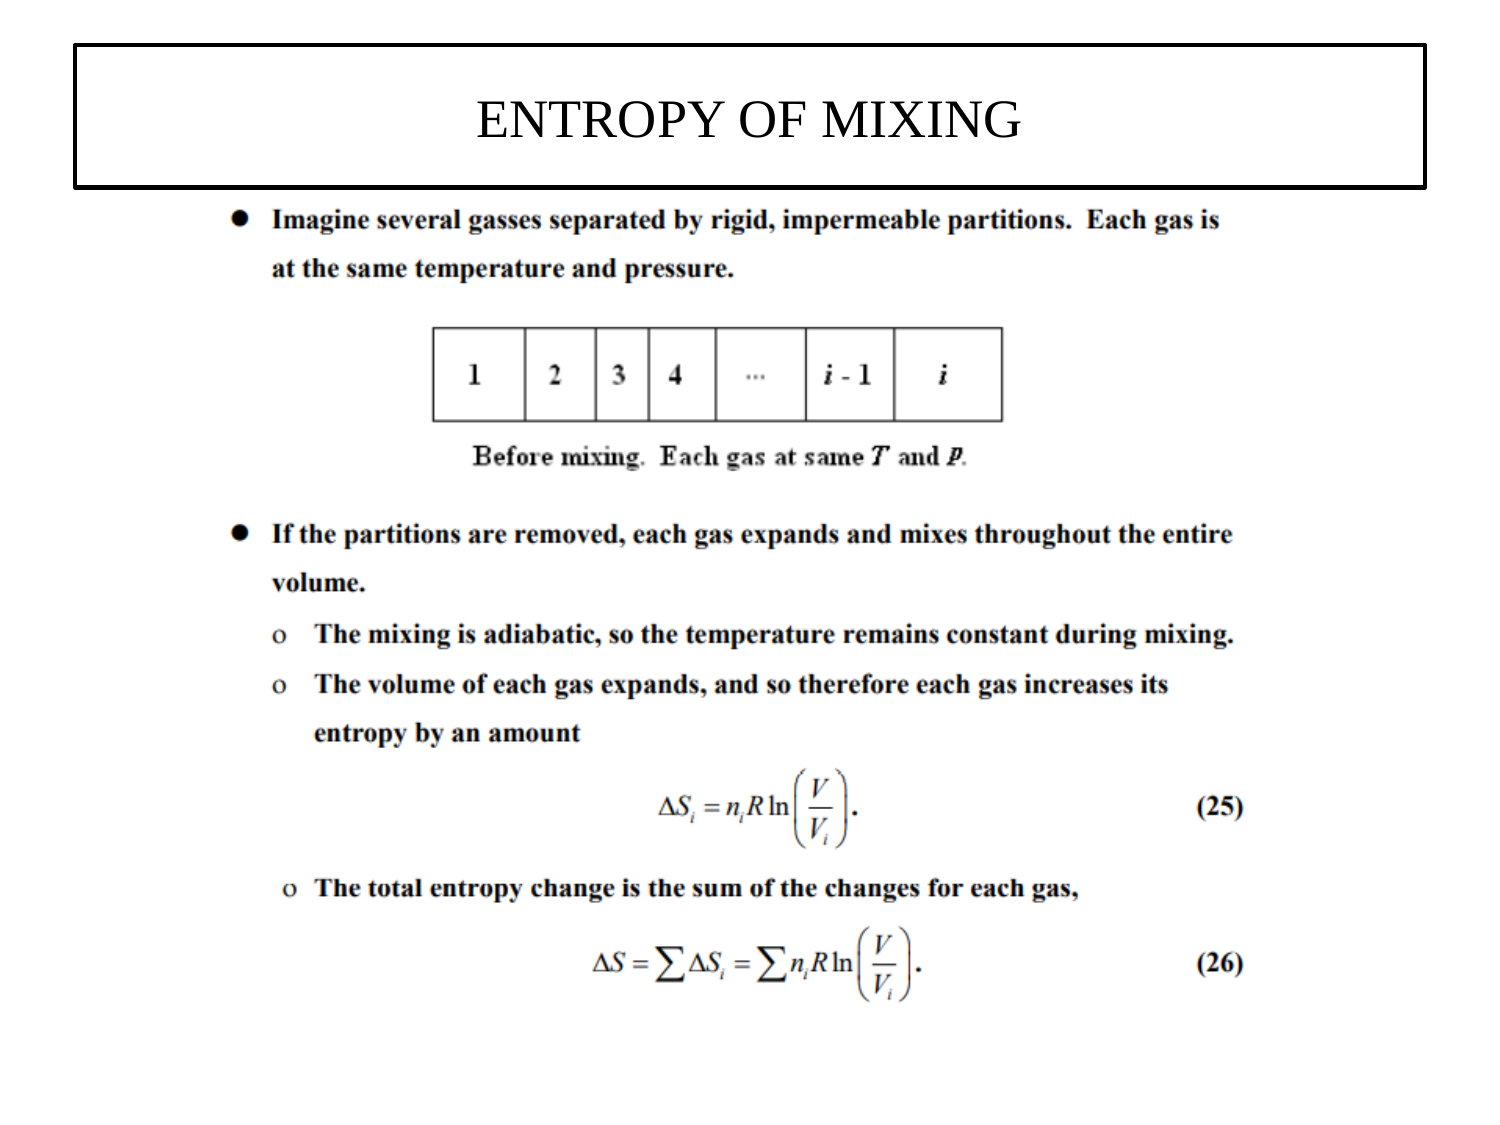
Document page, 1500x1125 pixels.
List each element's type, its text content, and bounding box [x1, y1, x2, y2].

title ENTROPY OF MIXING [73, 43, 1427, 190]
picture [192, 199, 1308, 1024]
